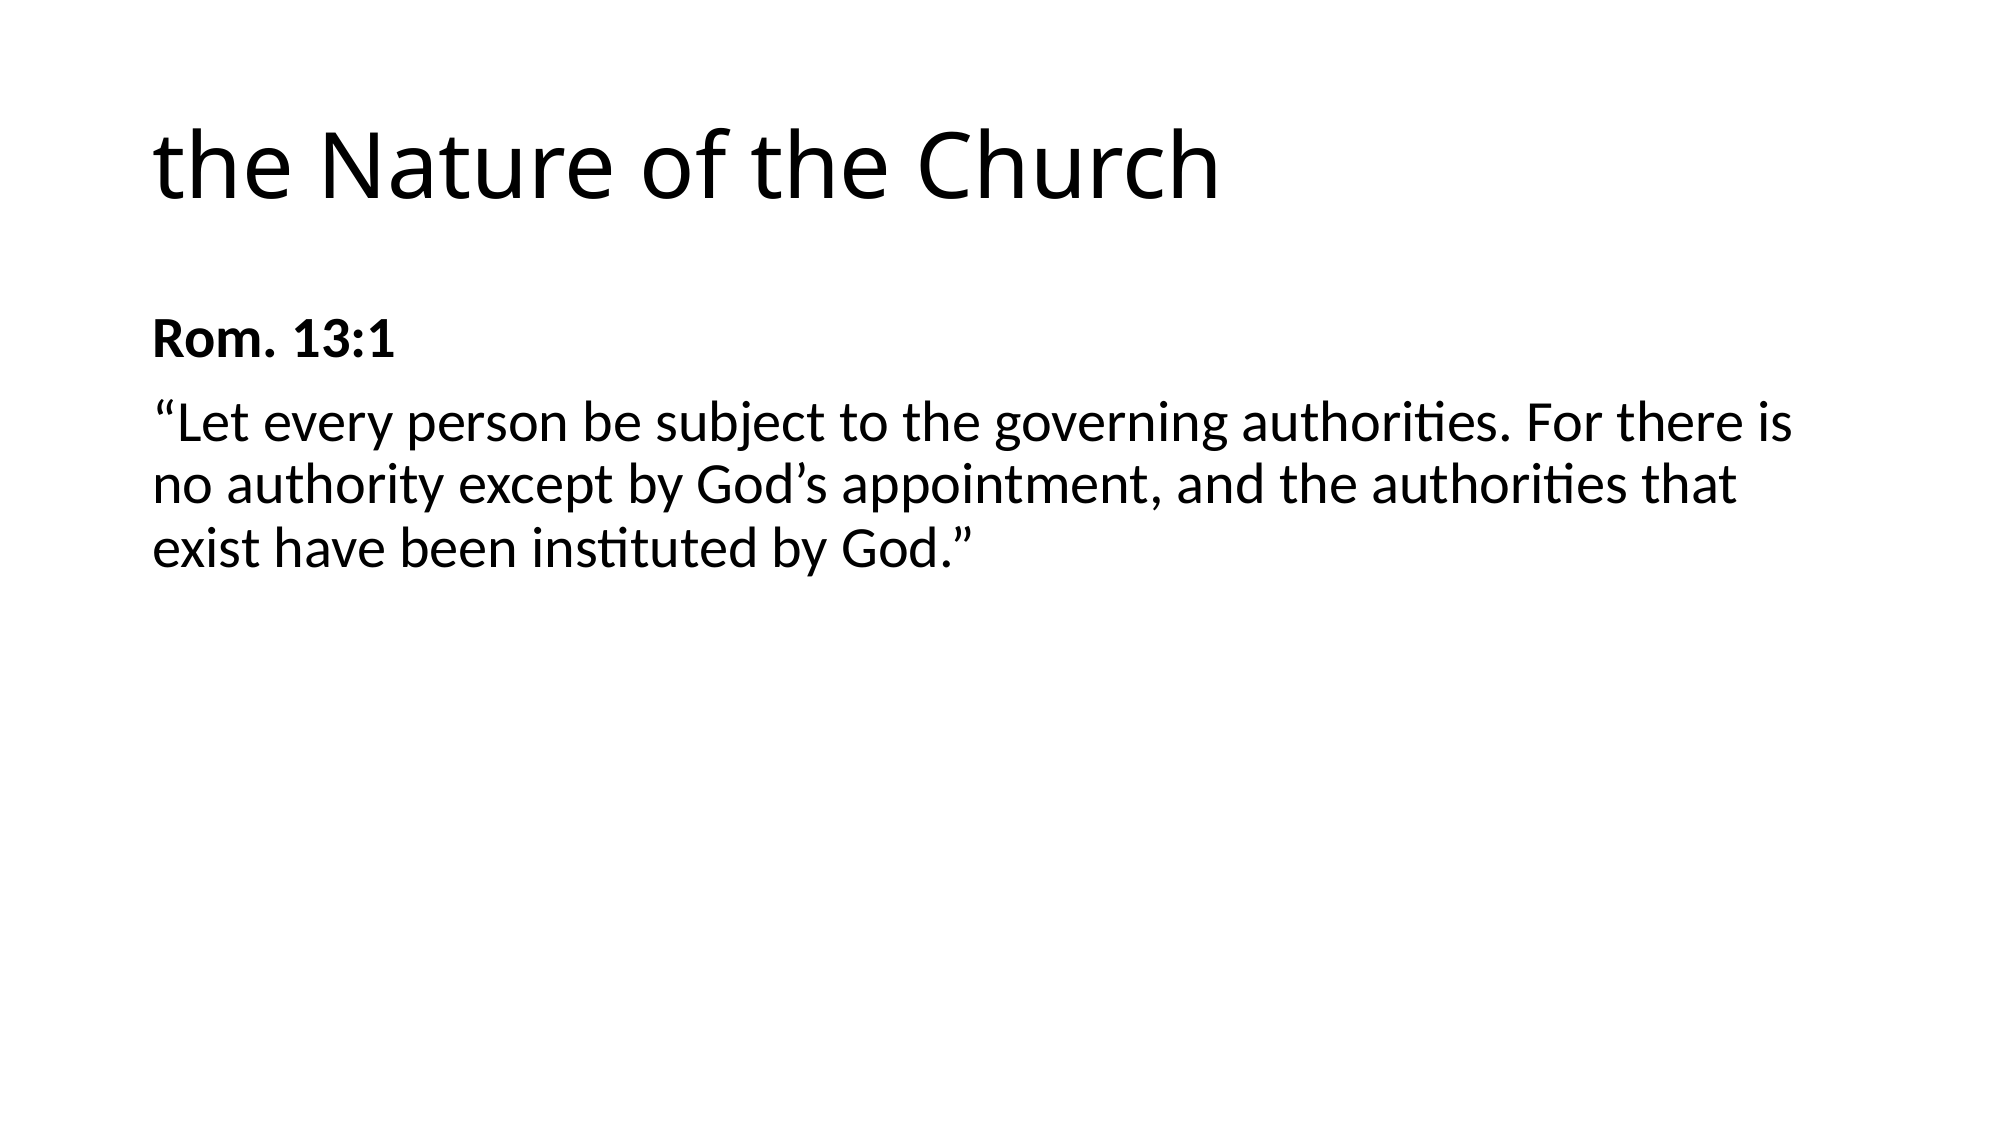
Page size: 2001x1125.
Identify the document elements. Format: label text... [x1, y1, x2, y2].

list Rom. 13:1 “Let every person be subject to the governing authorities. For there is no authority except by God’s appointment, and the authorities that exist have been instituted by God.” [137, 299, 1863, 1014]
title the Nature of the Church [137, 59, 1863, 278]
